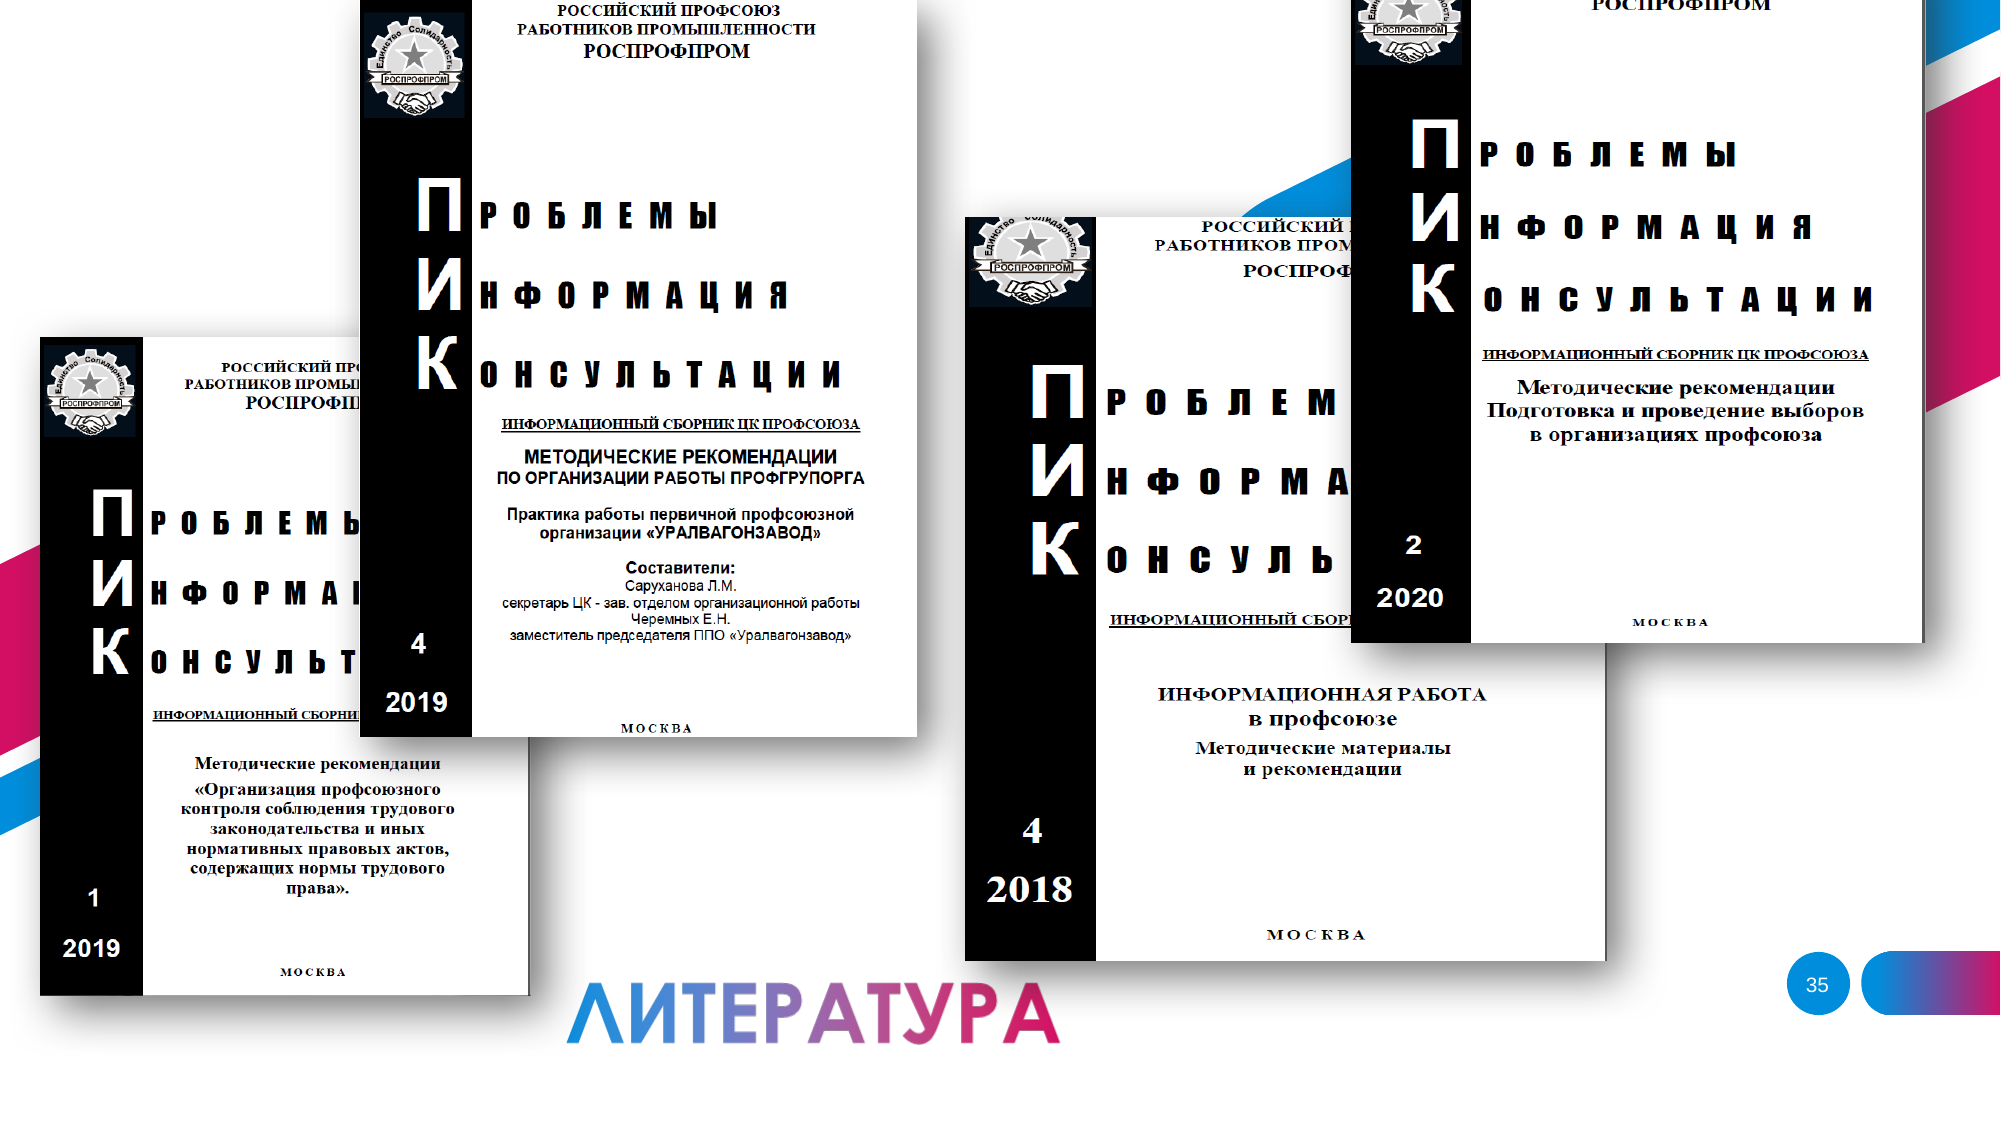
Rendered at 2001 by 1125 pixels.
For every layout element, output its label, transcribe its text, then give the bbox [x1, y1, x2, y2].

picture [550, 0, 2000, 1069]
picture [40, 0, 917, 996]
slide_number 35 [1772, 954, 1863, 960]
